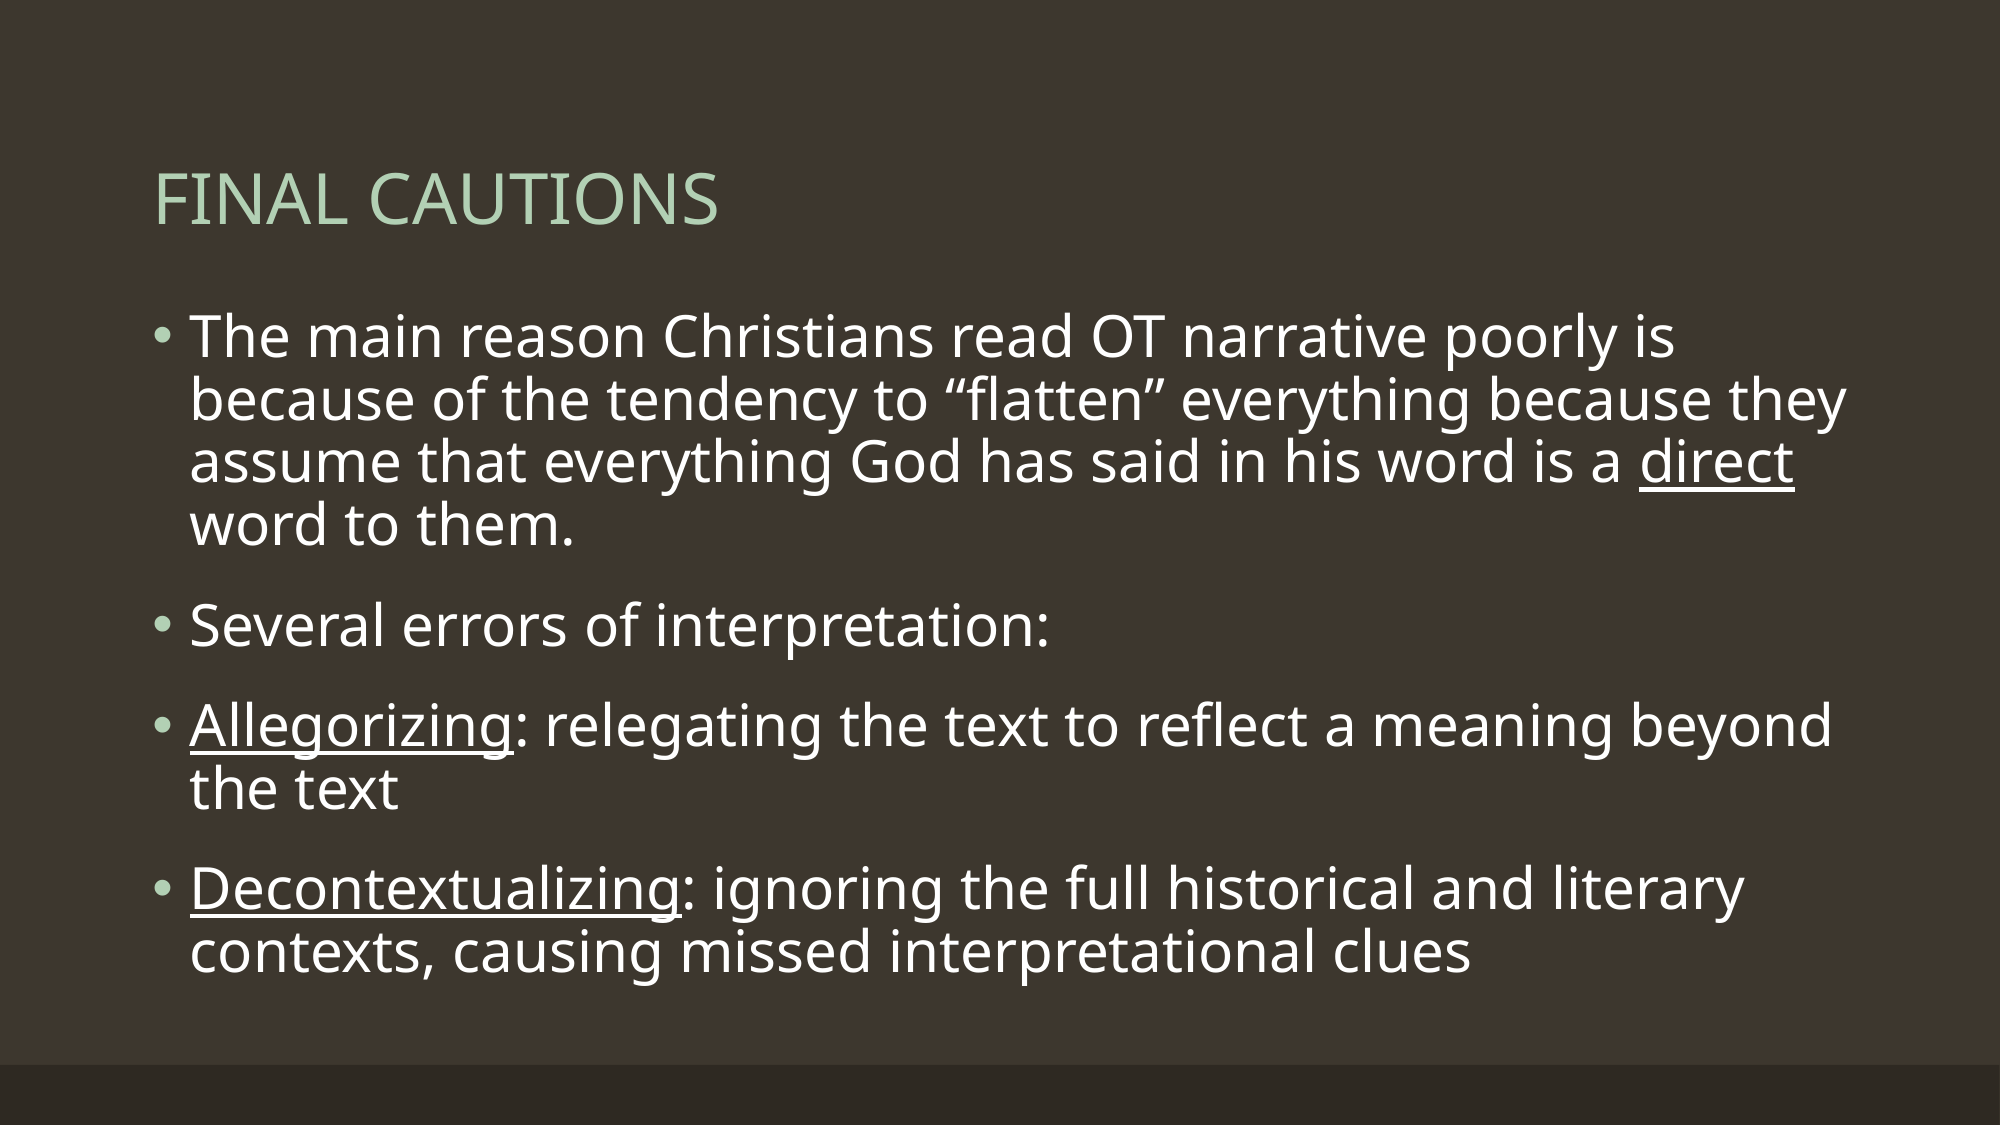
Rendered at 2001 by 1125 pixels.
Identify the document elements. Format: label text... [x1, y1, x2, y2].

list The main reason Christians read OT narrative poorly is because of the tendency to “flatten” everything because they assume that everything God has said in his word is a direct word to them. Several errors of interpretation: Allegorizing: relegating the text to reflect a meaning beyond the text Decontextualizing: ignoring the full historical and literary contexts, causing missed interpretational clues [137, 299, 1863, 1014]
title FINAL CAUTIONS [137, 59, 1863, 248]
